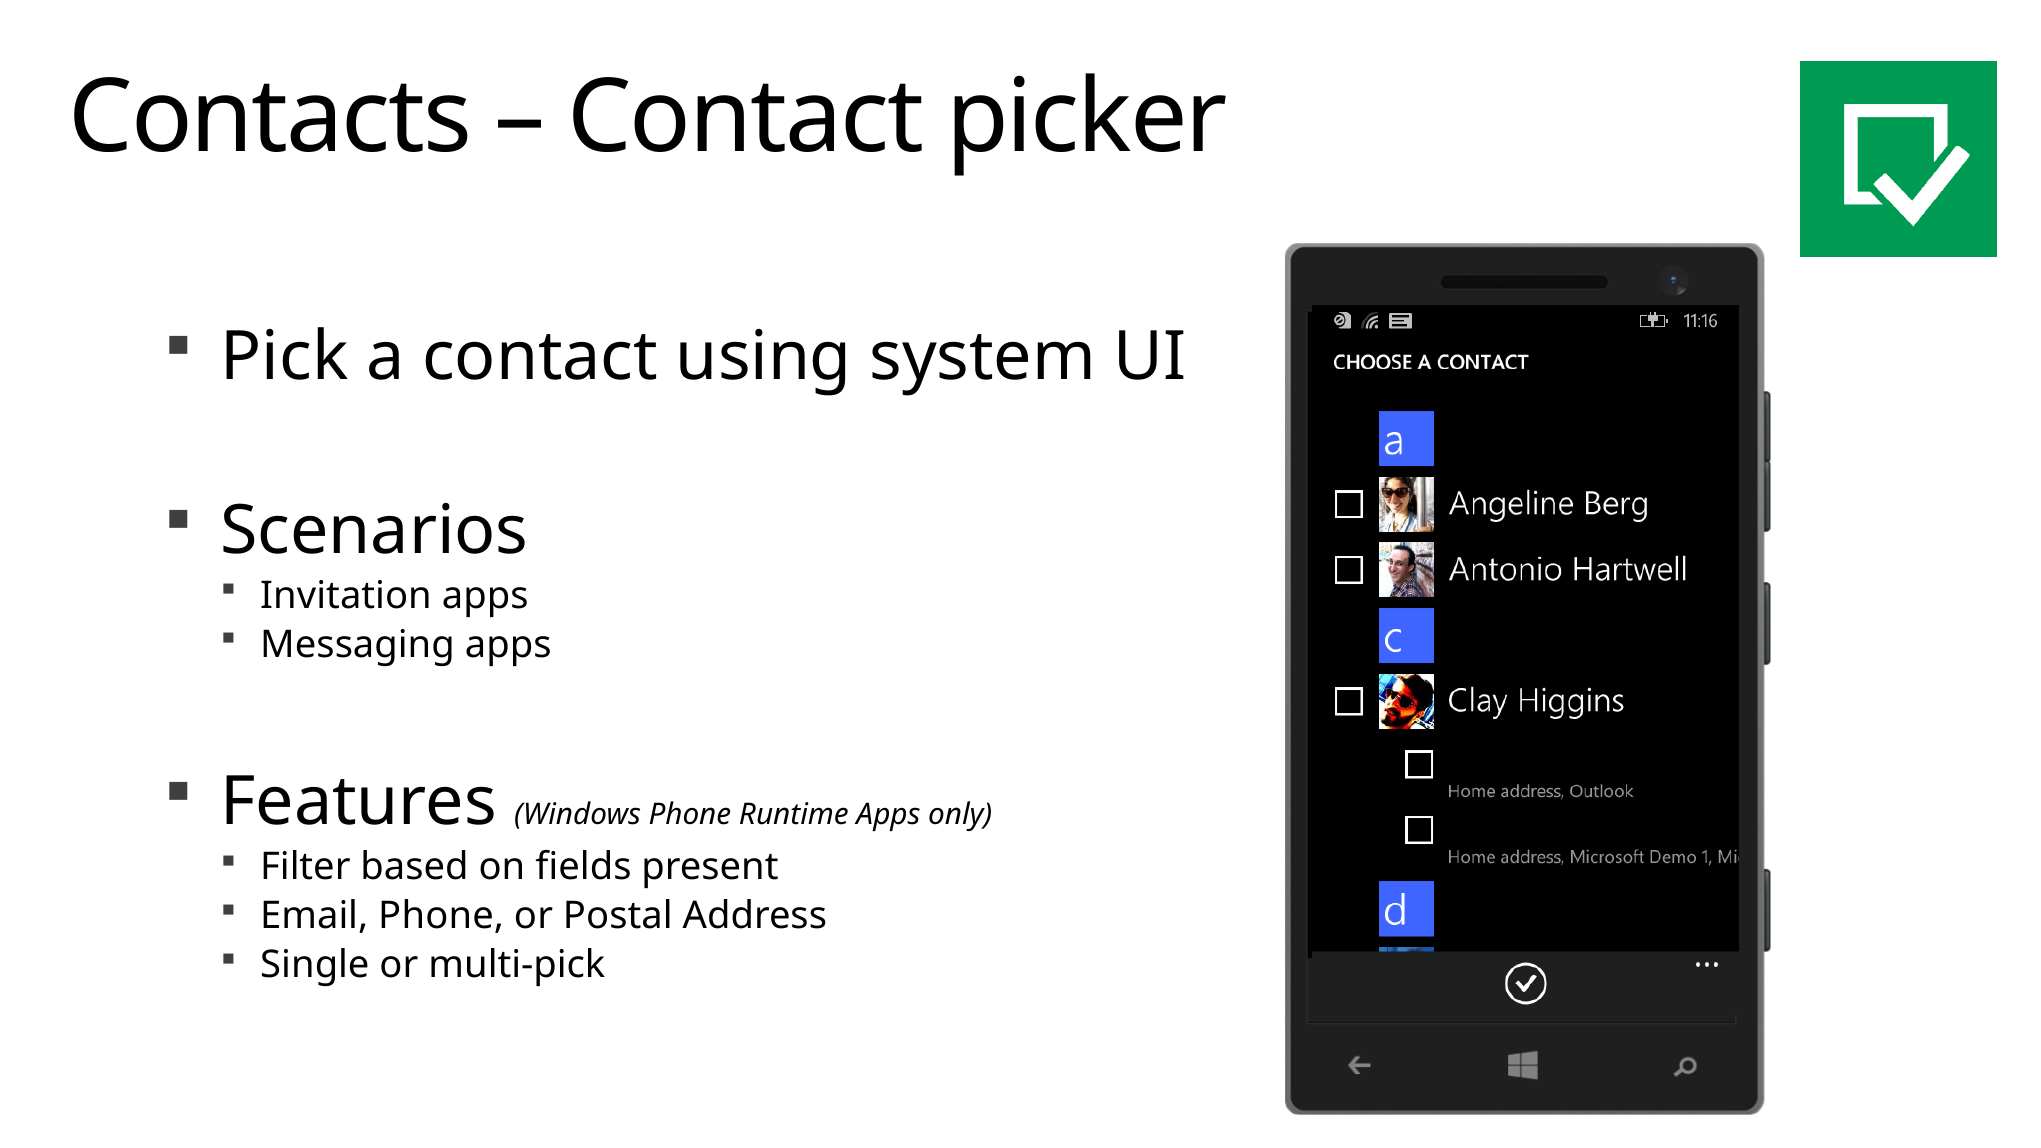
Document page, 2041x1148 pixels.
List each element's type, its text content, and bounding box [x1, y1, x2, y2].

list Pick a contact using system UI Scenarios Invitation apps Messaging apps Features (Windows Phone Runtime Apps only) Filter based on fields present Email, Phone, or Postal Address Single or multi-pick [140, 305, 1250, 1034]
picture [1800, 60, 1997, 258]
title Contacts – Contact picker [45, 48, 1996, 199]
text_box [1282, 239, 1773, 1118]
